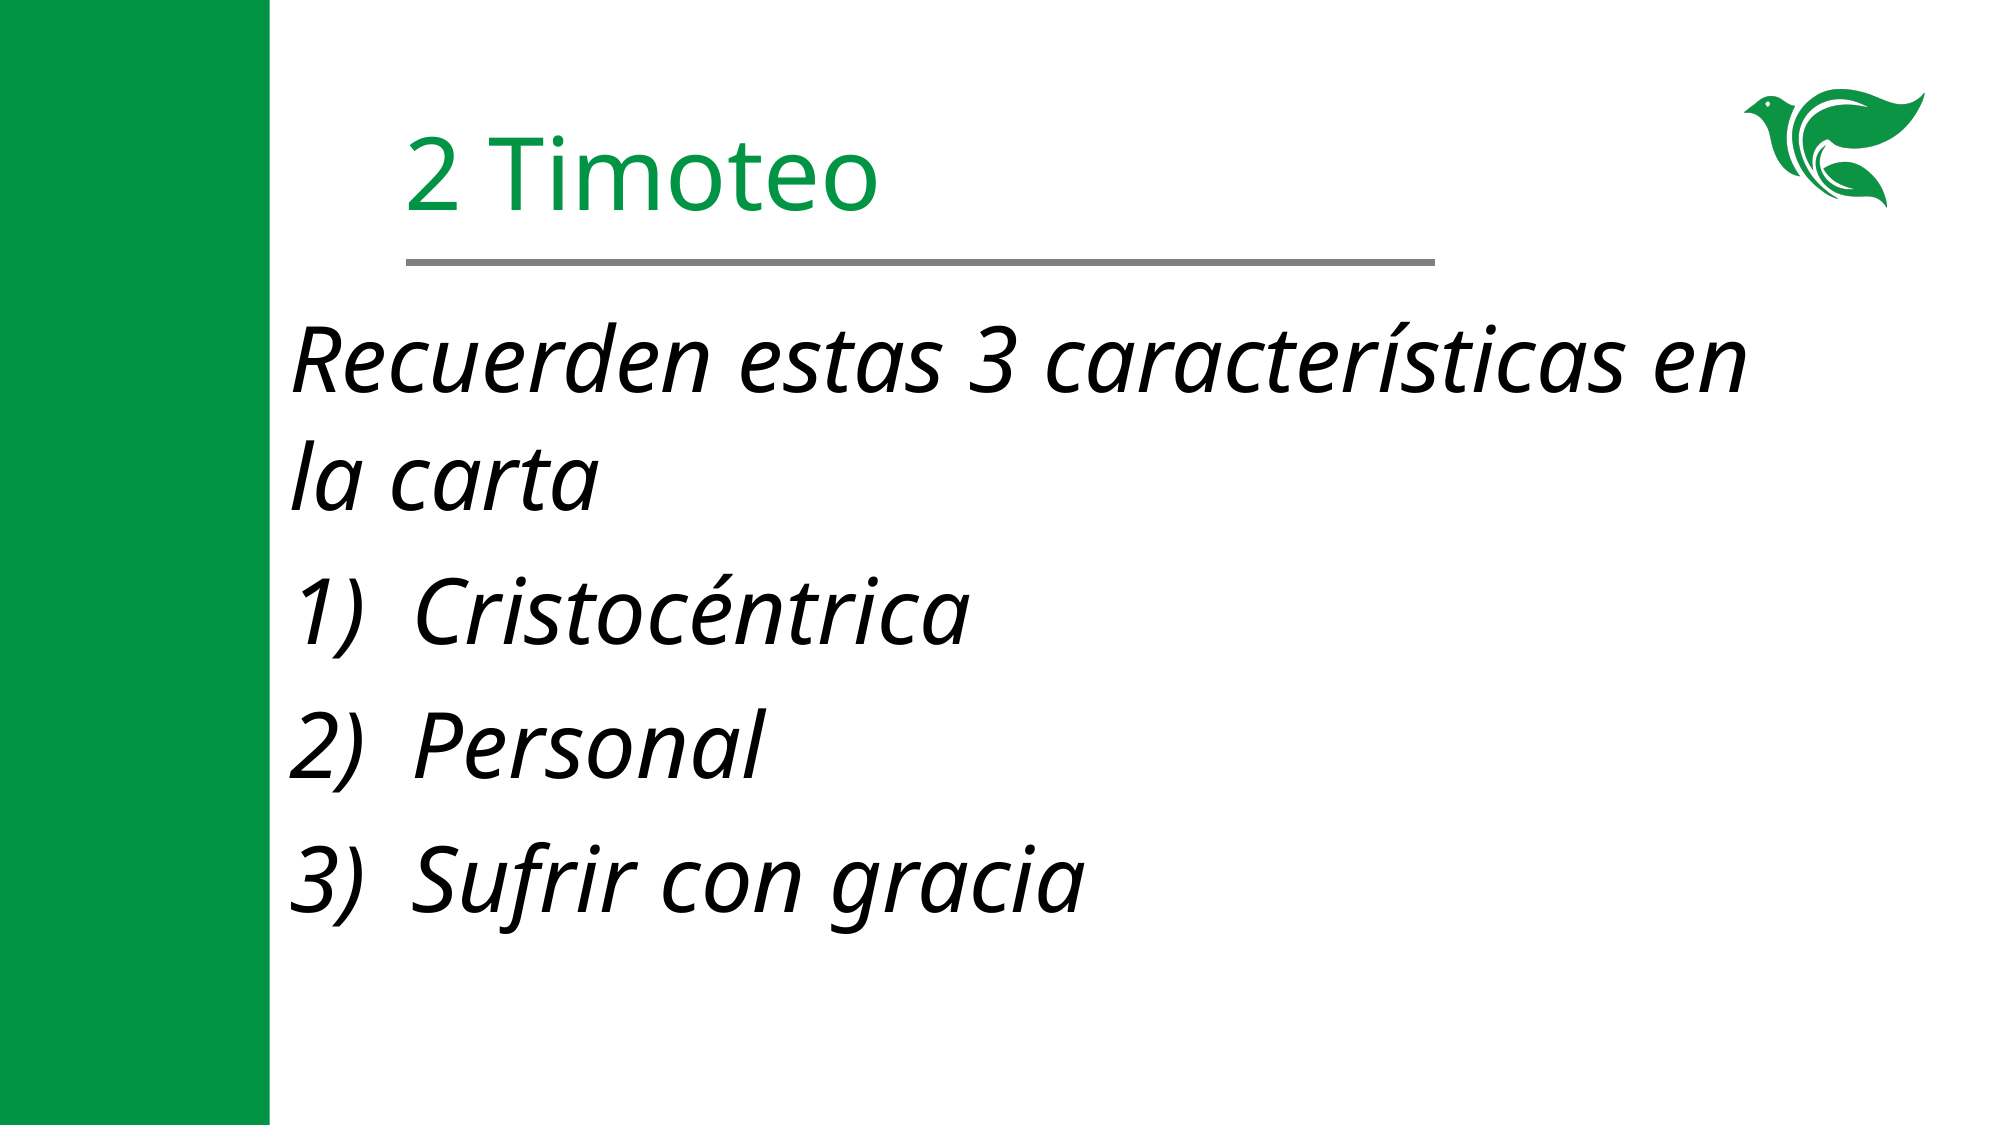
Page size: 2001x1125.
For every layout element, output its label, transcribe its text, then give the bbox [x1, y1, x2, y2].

text_box Recuerden estas 3 características en la carta Cristocéntrica Personal Sufrir con gracia [274, 285, 1784, 939]
text_box 2 Timoteo [389, 101, 1669, 239]
picture [1722, 47, 1953, 240]
text_box [0, 0, 270, 1125]
